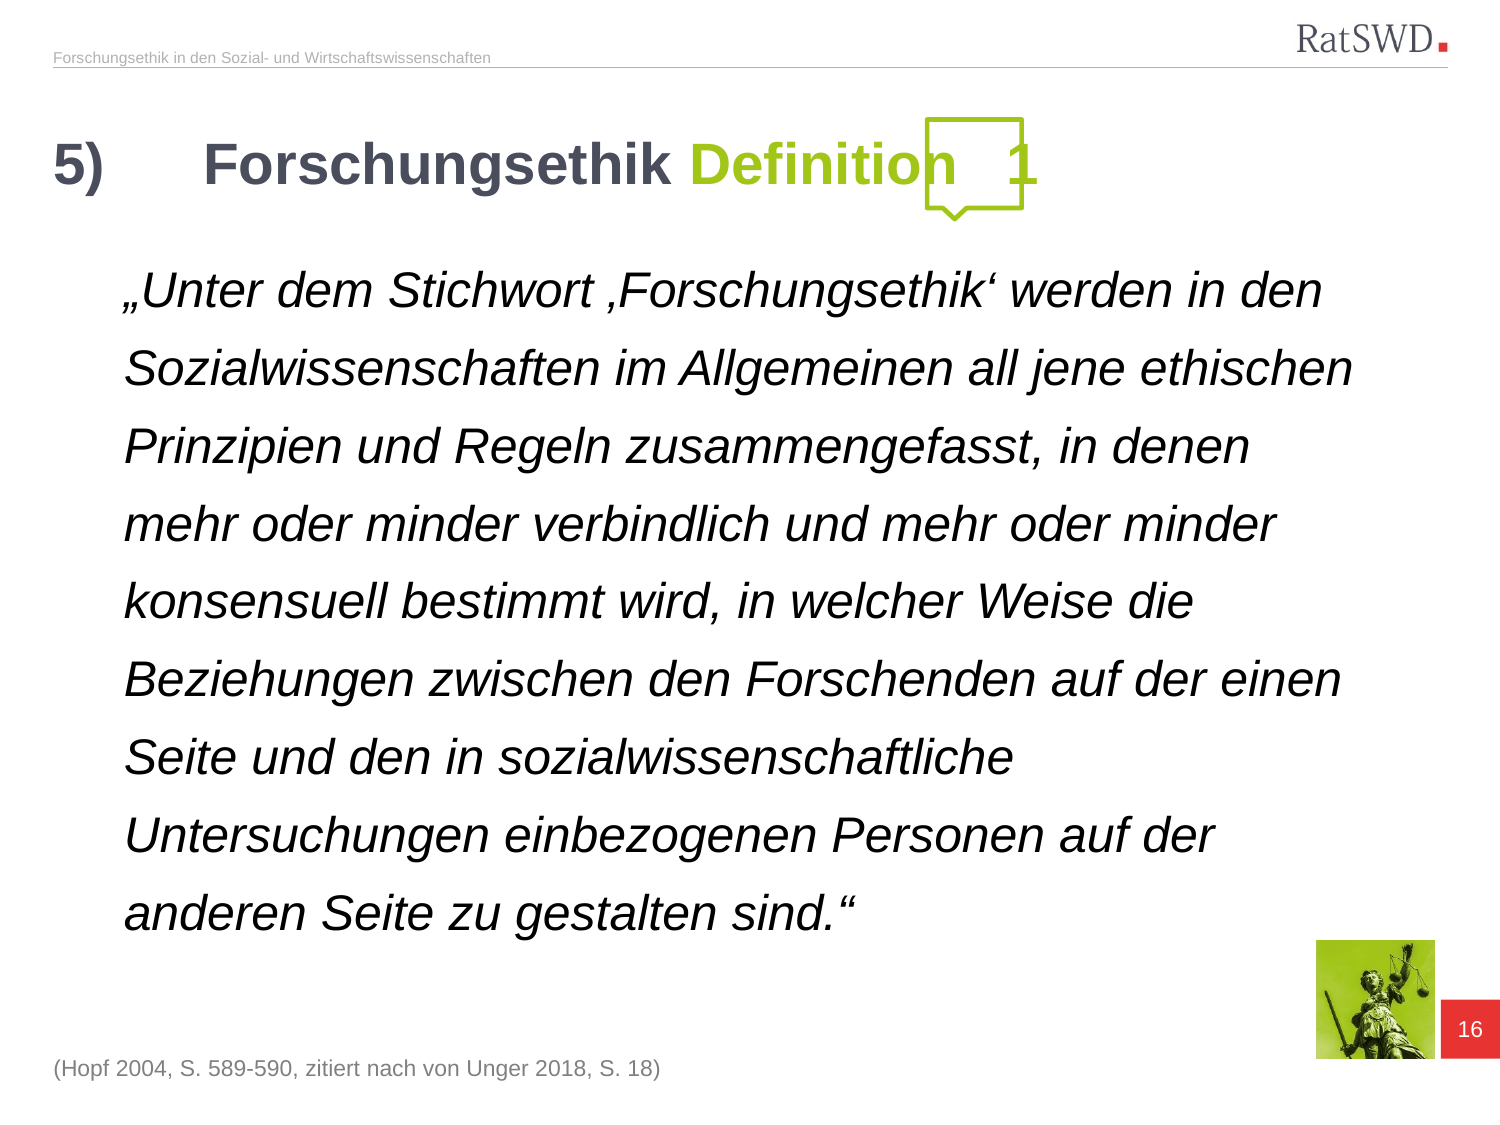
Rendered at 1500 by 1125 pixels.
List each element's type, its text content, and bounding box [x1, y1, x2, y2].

text_box [925, 117, 1024, 221]
picture [1388, 940, 1435, 1059]
list (Hopf 2004, S. 589-590, zitiert nach von Unger 2018, S. 18) [38, 1058, 1318, 1089]
title 5) Forschungsethik Definition 1 [38, 90, 1448, 232]
list „Unter dem Stichwort ‚Forschungsethik‘ werden in den Sozialwissenschaften im Allgemeinen all jene ethischen Prinzipien und Regeln zusammengefasst, in denen mehr oder minder verbindlich und mehr oder minder konsensuell bestimmt wird, in welcher Weise die Beziehungen zwischen den Forschenden auf der einen Seite und den in sozialwissenschaftliche Untersuchungen einbezogenen Personen auf der anderen Seite zu gestalten sind.“ [108, 231, 1388, 1059]
picture [1293, 20, 1451, 55]
